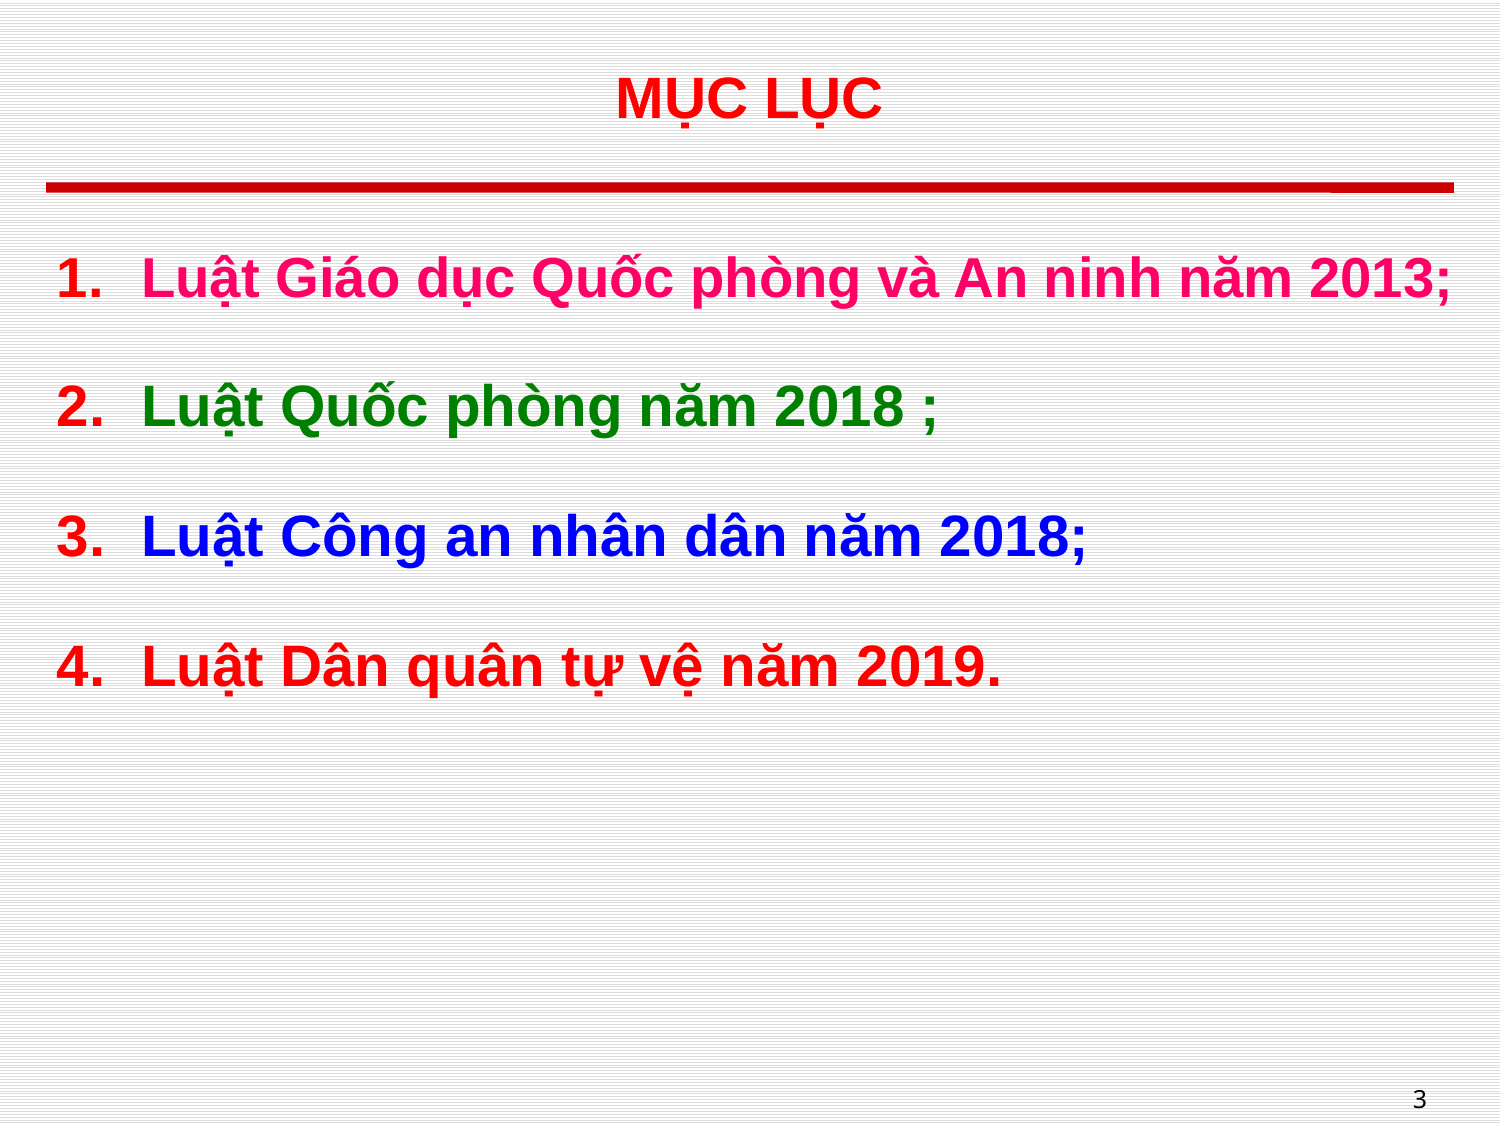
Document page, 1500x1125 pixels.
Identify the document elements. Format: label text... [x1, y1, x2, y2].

title MỤC LỤC [75, 24, 1425, 163]
text_box Luật Giáo dục Quốc phòng và An ninh năm 2013; Luật Quốc phòng năm 2018 ; Luật Công an nhân dân năm 2018; Luật Dân quân tự vệ năm 2019. [23, 212, 1477, 1088]
